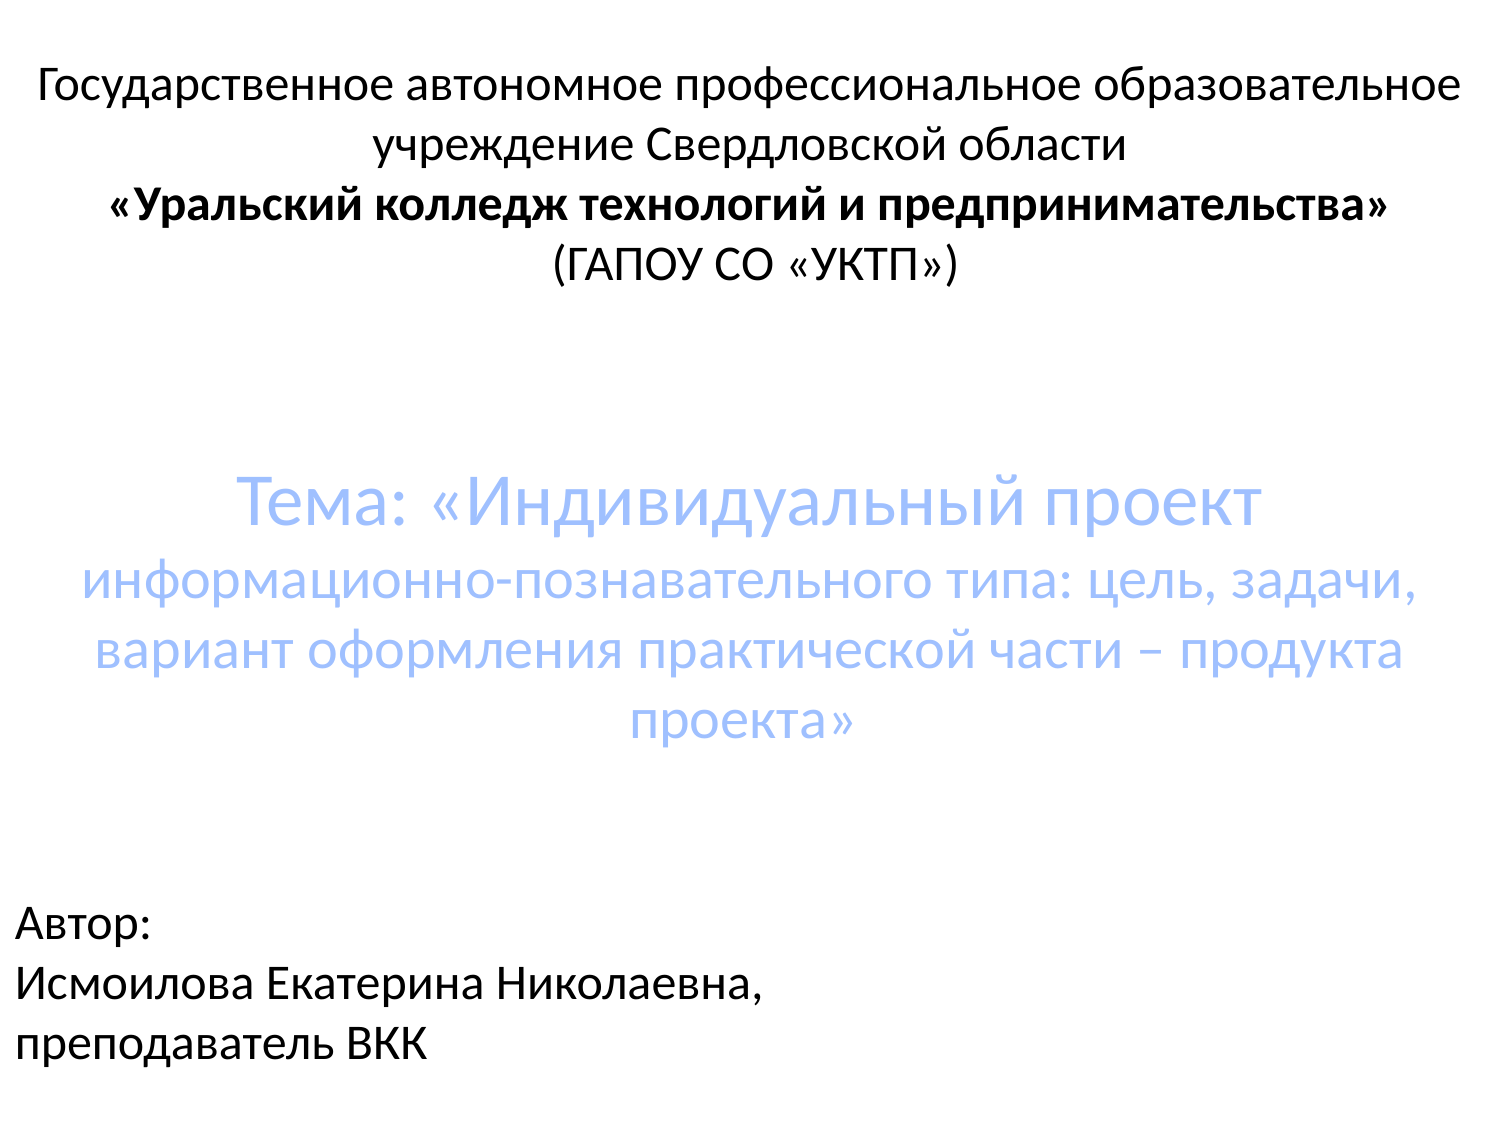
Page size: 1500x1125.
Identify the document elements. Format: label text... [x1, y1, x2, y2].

text_box Государственное автономное профессиональное образовательное учреждение Свердловской области «Уральский колледж технологий и предпринимательства» (ГАПОУ СО «УКТП») Тема: «Индивидуальный проект информационно-познавательного типа: цель, задачи, вариант оформления практической части – продукта проекта» Автор: Исмоилова Екатерина Николаевна, преподаватель ВКК [0, 42, 1500, 1125]
